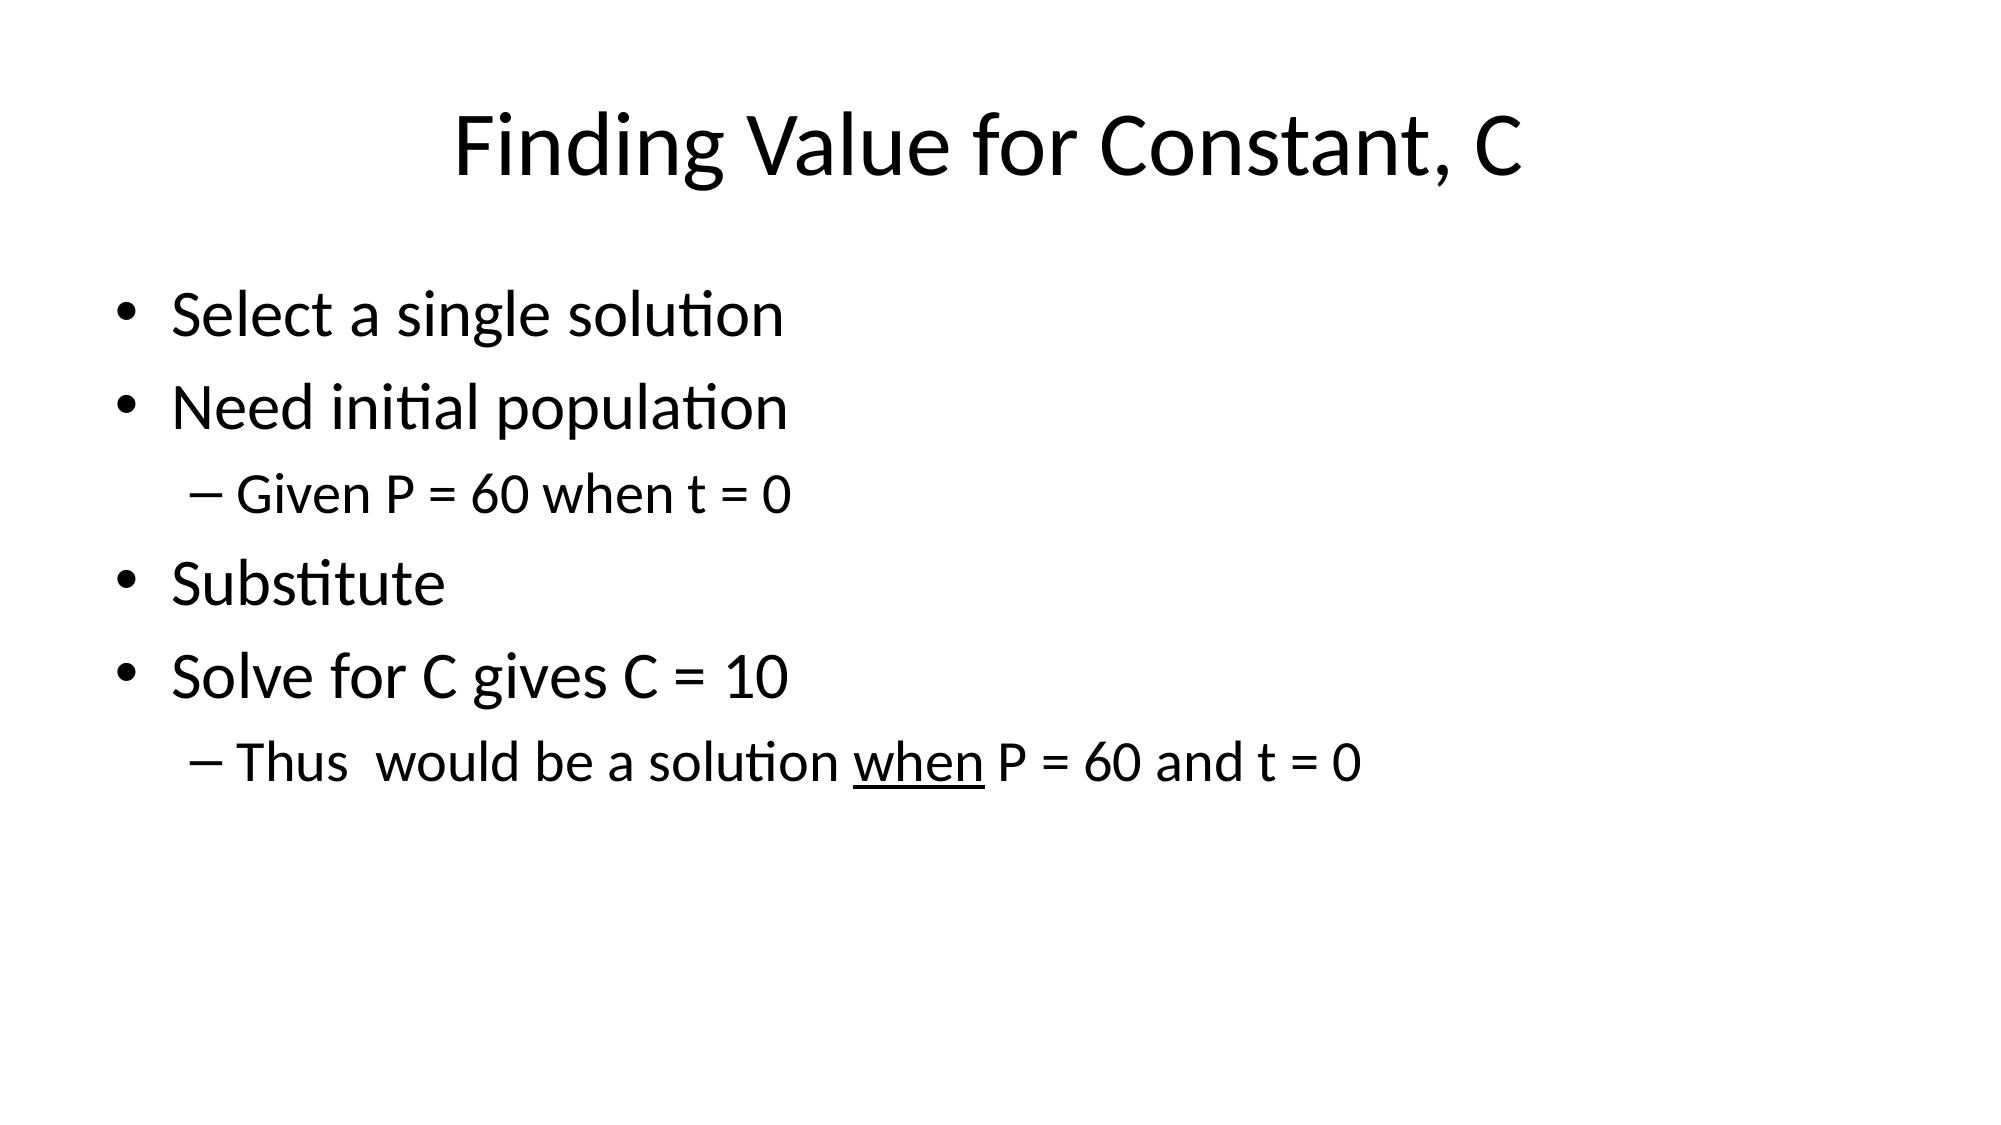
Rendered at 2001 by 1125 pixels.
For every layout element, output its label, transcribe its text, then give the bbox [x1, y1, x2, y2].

title Finding Value for Constant, C [99, 45, 1900, 233]
